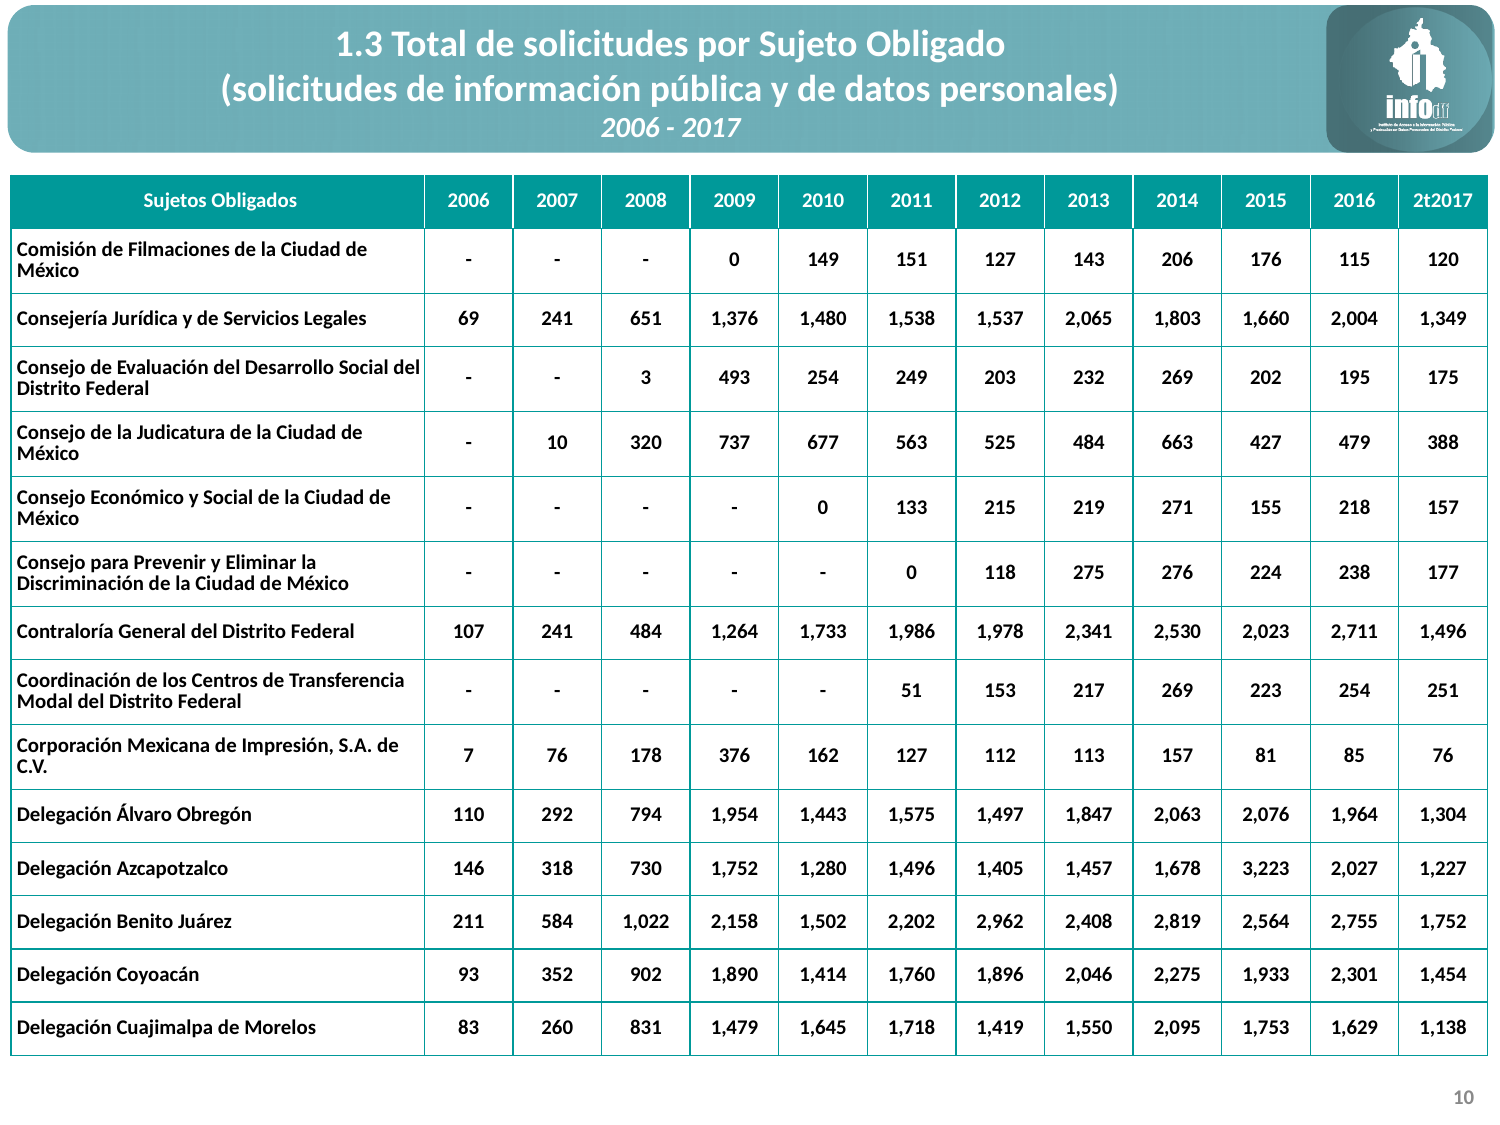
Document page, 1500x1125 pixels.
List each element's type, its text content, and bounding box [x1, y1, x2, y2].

table_cell 178 [602, 725, 689, 789]
table_cell 241 [514, 294, 601, 346]
table_cell 1,954 [691, 790, 778, 842]
table_cell 1,443 [779, 790, 867, 842]
table_cell 269 [1134, 347, 1221, 411]
table_cell 1,733 [779, 607, 867, 659]
table_cell 831 [602, 1003, 689, 1055]
table_cell 2,962 [957, 896, 1044, 948]
table_cell 1,986 [868, 607, 955, 659]
table_header 2007 [514, 176, 601, 228]
table_cell 1,538 [868, 294, 955, 346]
table_cell 162 [779, 725, 867, 789]
table_cell Contraloría General del Distrito Federal [12, 607, 424, 659]
table_cell 177 [1399, 542, 1487, 606]
table_cell - [602, 542, 689, 606]
table_header 2009 [691, 176, 778, 228]
table_cell 3,223 [1222, 843, 1310, 895]
table_cell 2,065 [1045, 294, 1132, 346]
picture [19, 5, 1495, 153]
table_header 2010 [779, 176, 867, 228]
table_cell 1,022 [602, 896, 689, 948]
table_header 2011 [868, 176, 955, 228]
table_cell 2,046 [1045, 950, 1132, 1001]
table_cell - [514, 229, 601, 293]
table_cell 2,095 [1134, 1003, 1221, 1055]
table_cell 0 [868, 542, 955, 606]
table_cell - [514, 542, 601, 606]
table_cell 215 [957, 477, 1044, 541]
table_cell 149 [779, 229, 867, 293]
table_cell 1,138 [1399, 1003, 1487, 1055]
table_cell 249 [868, 347, 955, 411]
table_cell 1,964 [1311, 790, 1398, 842]
table_cell 157 [1399, 477, 1487, 541]
table_cell 2,076 [1222, 790, 1310, 842]
table_cell 275 [1045, 542, 1132, 606]
table_cell 238 [1311, 542, 1398, 606]
table_cell 1,496 [868, 843, 955, 895]
table_cell Coordinación de los Centros de Transferencia Modal del Distrito Federal [12, 660, 424, 724]
table_cell 1,457 [1045, 843, 1132, 895]
table_cell 202 [1222, 347, 1310, 411]
table_cell - [514, 477, 601, 541]
table_cell 1,752 [691, 843, 778, 895]
table_cell 241 [514, 607, 601, 659]
table_cell 7 [425, 725, 512, 789]
table_cell - [425, 412, 512, 476]
table_cell 1,978 [957, 607, 1044, 659]
table_cell - [779, 542, 867, 606]
table_cell - [691, 542, 778, 606]
table_cell 1,752 [1399, 896, 1487, 948]
table_cell - [514, 347, 601, 411]
table_cell 1,760 [868, 950, 955, 1001]
table_cell 93 [425, 950, 512, 1001]
table_cell Delegación Cuajimalpa de Morelos [12, 1003, 424, 1055]
table_cell 493 [691, 347, 778, 411]
table_cell 730 [602, 843, 689, 895]
table_header Sujetos Obligados [12, 176, 424, 228]
table_cell 1,419 [957, 1003, 1044, 1055]
table_cell 2,027 [1311, 843, 1398, 895]
table_cell 127 [868, 725, 955, 789]
table_cell 1,480 [779, 294, 867, 346]
table_cell Delegación Álvaro Obregón [12, 790, 424, 842]
table_cell 1,803 [1134, 294, 1221, 346]
table_cell 320 [602, 412, 689, 476]
table_cell Consejo para Prevenir y Eliminar la Discriminación de la Ciudad de México [12, 542, 424, 606]
table_cell 217 [1045, 660, 1132, 724]
table_cell 1,264 [691, 607, 778, 659]
table_cell 232 [1045, 347, 1132, 411]
text_box 1.3 Total de solicitudes por Sujeto Obligado (solicitudes de información pública y de datos personales) 2006 - 2017 [12, 10, 1329, 152]
table_cell 2,530 [1134, 607, 1221, 659]
table_cell 2,408 [1045, 896, 1132, 948]
table_cell - [425, 229, 512, 293]
table_cell 376 [691, 725, 778, 789]
table_cell 1,304 [1399, 790, 1487, 842]
table_cell 0 [779, 477, 867, 541]
table_cell 1,496 [1399, 607, 1487, 659]
table_header 2008 [602, 176, 689, 228]
table_cell 269 [1134, 660, 1221, 724]
table_cell - [425, 542, 512, 606]
table_cell 276 [1134, 542, 1221, 606]
table_cell 2,063 [1134, 790, 1221, 842]
table_cell 2,711 [1311, 607, 1398, 659]
table_cell Delegación Azcapotzalco [12, 843, 424, 895]
table_cell 1,376 [691, 294, 778, 346]
table_cell 2,202 [868, 896, 955, 948]
table_cell 651 [602, 294, 689, 346]
table_cell 81 [1222, 725, 1310, 789]
table_cell Consejo de la Judicatura de la Ciudad de México [12, 412, 424, 476]
table_cell 2,275 [1134, 950, 1221, 1001]
table_cell 2,755 [1311, 896, 1398, 948]
table_cell 195 [1311, 347, 1398, 411]
table_cell 85 [1311, 725, 1398, 789]
table_cell 1,575 [868, 790, 955, 842]
table_cell - [602, 229, 689, 293]
picture [7, 17, 12, 141]
table_cell 1,645 [779, 1003, 867, 1055]
table_cell 203 [957, 347, 1044, 411]
table_cell 115 [1311, 229, 1398, 293]
table_cell 2,819 [1134, 896, 1221, 948]
table_cell - [425, 347, 512, 411]
table_cell 1,280 [779, 843, 867, 895]
table_cell 51 [868, 660, 955, 724]
table_cell 388 [1399, 412, 1487, 476]
table_cell 133 [868, 477, 955, 541]
table_cell Comisión de Filmaciones de la Ciudad de México [12, 229, 424, 293]
table_cell - [514, 660, 601, 724]
table_cell 902 [602, 950, 689, 1001]
table_cell 677 [779, 412, 867, 476]
table_cell Consejería Jurídica y de Servicios Legales [12, 294, 424, 346]
table_cell 2,341 [1045, 607, 1132, 659]
table_cell - [425, 660, 512, 724]
table_cell Consejo de Evaluación del Desarrollo Social del Distrito Federal [12, 347, 424, 411]
table_cell Delegación Benito Juárez [12, 896, 424, 948]
table_header 2t2017 [1399, 176, 1487, 228]
table_cell 292 [514, 790, 601, 842]
table_cell 1,660 [1222, 294, 1310, 346]
table_cell 107 [425, 607, 512, 659]
table_cell 254 [1311, 660, 1398, 724]
table_cell Delegación Coyoacán [12, 950, 424, 1001]
table_cell 1,414 [779, 950, 867, 1001]
table_cell 218 [1311, 477, 1398, 541]
table_cell 120 [1399, 229, 1487, 293]
table_cell 83 [425, 1003, 512, 1055]
table_cell 352 [514, 950, 601, 1001]
table_cell 427 [1222, 412, 1310, 476]
table_cell 127 [957, 229, 1044, 293]
table_header 2015 [1222, 176, 1310, 228]
table_cell 260 [514, 1003, 601, 1055]
table_cell 10 [514, 412, 601, 476]
table_cell 1,718 [868, 1003, 955, 1055]
table_cell 112 [957, 725, 1044, 789]
table_header 2012 [957, 176, 1044, 228]
table_cell 155 [1222, 477, 1310, 541]
table_cell 1,896 [957, 950, 1044, 1001]
table_cell 1,454 [1399, 950, 1487, 1001]
table_cell 2,301 [1311, 950, 1398, 1001]
table_cell - [691, 660, 778, 724]
table_cell 157 [1134, 725, 1221, 789]
table_cell 223 [1222, 660, 1310, 724]
table_cell 1,550 [1045, 1003, 1132, 1055]
table_cell 143 [1045, 229, 1132, 293]
table_cell 525 [957, 412, 1044, 476]
table_cell 484 [602, 607, 689, 659]
table_cell - [425, 477, 512, 541]
table_cell 2,004 [1311, 294, 1398, 346]
table_cell 1,502 [779, 896, 867, 948]
table_cell 318 [514, 843, 601, 895]
table_cell 1,497 [957, 790, 1044, 842]
table_header 2014 [1134, 176, 1221, 228]
table_cell 794 [602, 790, 689, 842]
table_cell 1,537 [957, 294, 1044, 346]
table_cell 563 [868, 412, 955, 476]
table_header 2016 [1311, 176, 1398, 228]
table_cell 1,847 [1045, 790, 1132, 842]
table_cell 1,933 [1222, 950, 1310, 1001]
table_cell 1,678 [1134, 843, 1221, 895]
table_cell 271 [1134, 477, 1221, 541]
table_cell 1,753 [1222, 1003, 1310, 1055]
table_cell 1,629 [1311, 1003, 1398, 1055]
table_cell 113 [1045, 725, 1132, 789]
table_cell 0 [691, 229, 778, 293]
table_cell 76 [1399, 725, 1487, 789]
table_cell - [691, 477, 778, 541]
table_cell 1,227 [1399, 843, 1487, 895]
table_cell 254 [779, 347, 867, 411]
table_cell 3 [602, 347, 689, 411]
table_cell 1,405 [957, 843, 1044, 895]
table_cell 2,564 [1222, 896, 1310, 948]
table_cell 1,479 [691, 1003, 778, 1055]
table_header 2013 [1045, 176, 1132, 228]
table_cell 737 [691, 412, 778, 476]
table_cell 146 [425, 843, 512, 895]
table_cell 663 [1134, 412, 1221, 476]
table_cell 584 [514, 896, 601, 948]
table_cell - [602, 660, 689, 724]
table_cell - [779, 660, 867, 724]
table_cell Consejo Económico y Social de la Ciudad de México [12, 477, 424, 541]
table_cell 251 [1399, 660, 1487, 724]
table_cell - [602, 477, 689, 541]
table_cell 484 [1045, 412, 1132, 476]
table_cell 175 [1399, 347, 1487, 411]
table_cell 2,023 [1222, 607, 1310, 659]
table_cell Corporación Mexicana de Impresión, S.A. de C.V. [12, 725, 424, 789]
table_cell 224 [1222, 542, 1310, 606]
table_cell 211 [425, 896, 512, 948]
table_cell 1,890 [691, 950, 778, 1001]
table_cell 219 [1045, 477, 1132, 541]
table_cell 206 [1134, 229, 1221, 293]
table_cell 118 [957, 542, 1044, 606]
table_cell 151 [868, 229, 955, 293]
table_cell 76 [514, 725, 601, 789]
table_cell 2,158 [691, 896, 778, 948]
table_header 2006 [425, 176, 512, 228]
table_cell 479 [1311, 412, 1398, 476]
table_cell 176 [1222, 229, 1310, 293]
slide_number 10 [1416, 1056, 1490, 1117]
table_cell 153 [957, 660, 1044, 724]
table_cell 69 [425, 294, 512, 346]
table_cell 1,349 [1399, 294, 1487, 346]
table_cell 110 [425, 790, 512, 842]
